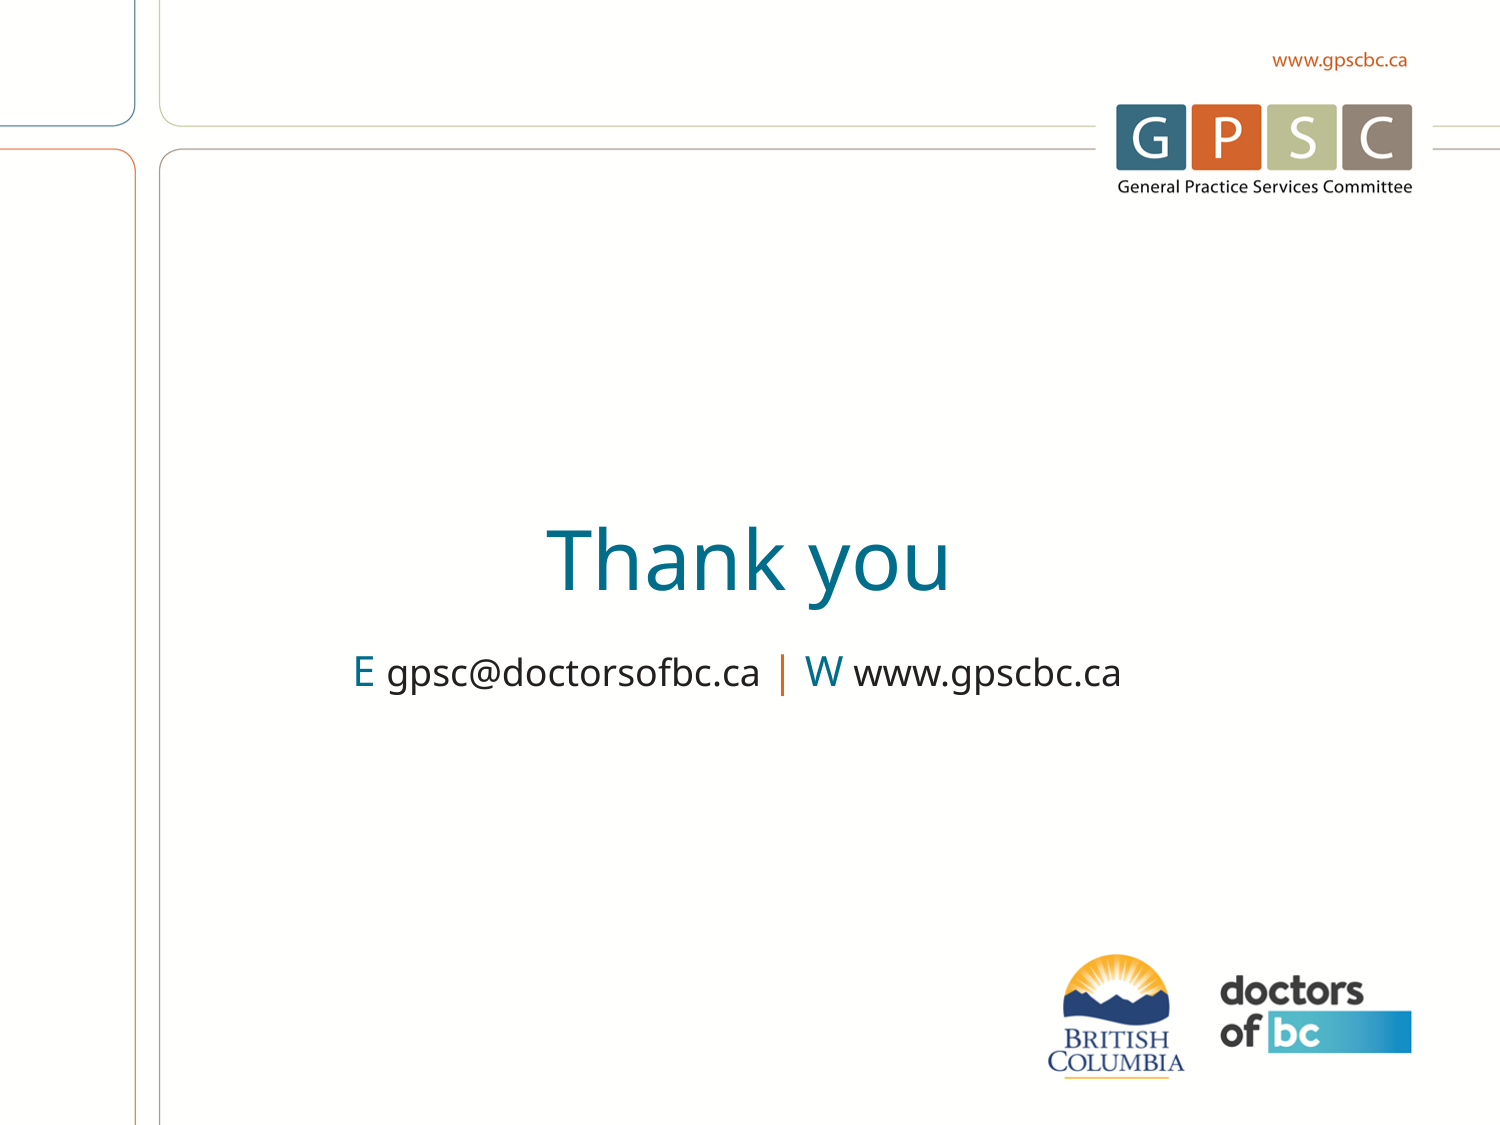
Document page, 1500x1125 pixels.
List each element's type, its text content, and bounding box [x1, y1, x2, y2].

picture [0, 0, 1500, 1125]
text_box E gpsc@doctorsofbc.ca | W www.gpscbc.ca [337, 637, 1288, 703]
